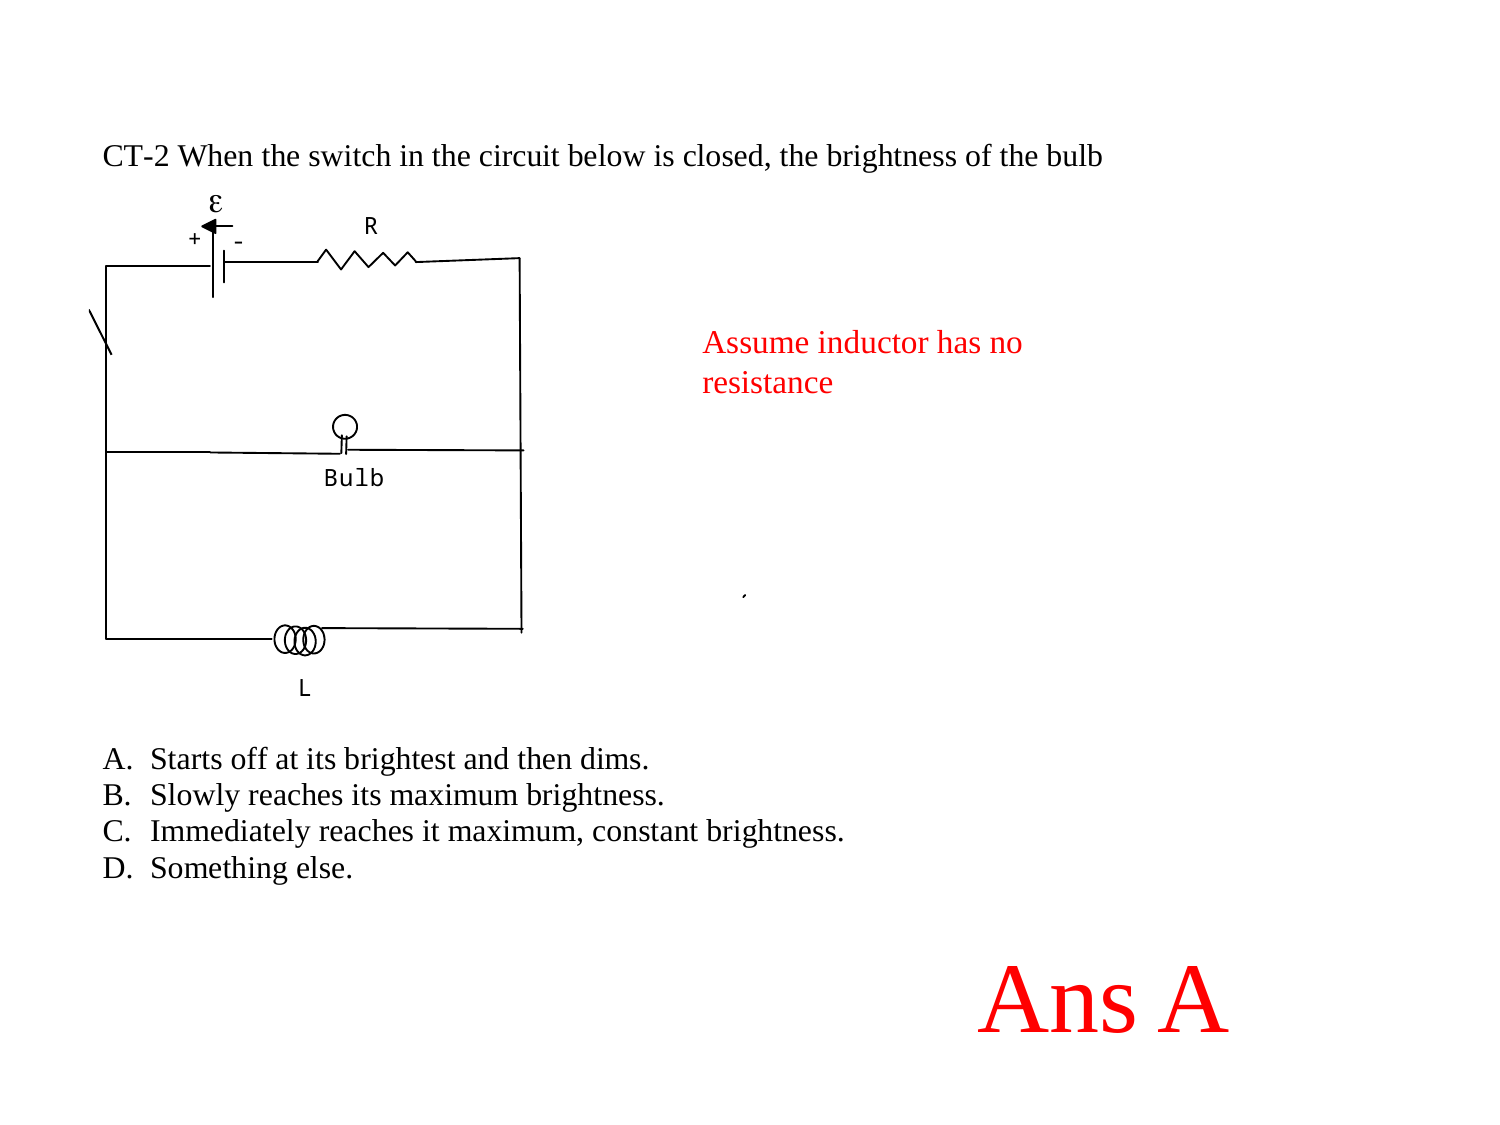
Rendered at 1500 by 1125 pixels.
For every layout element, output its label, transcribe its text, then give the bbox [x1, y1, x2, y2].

text_box Ans A [962, 935, 1363, 1060]
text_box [88, 137, 1458, 926]
